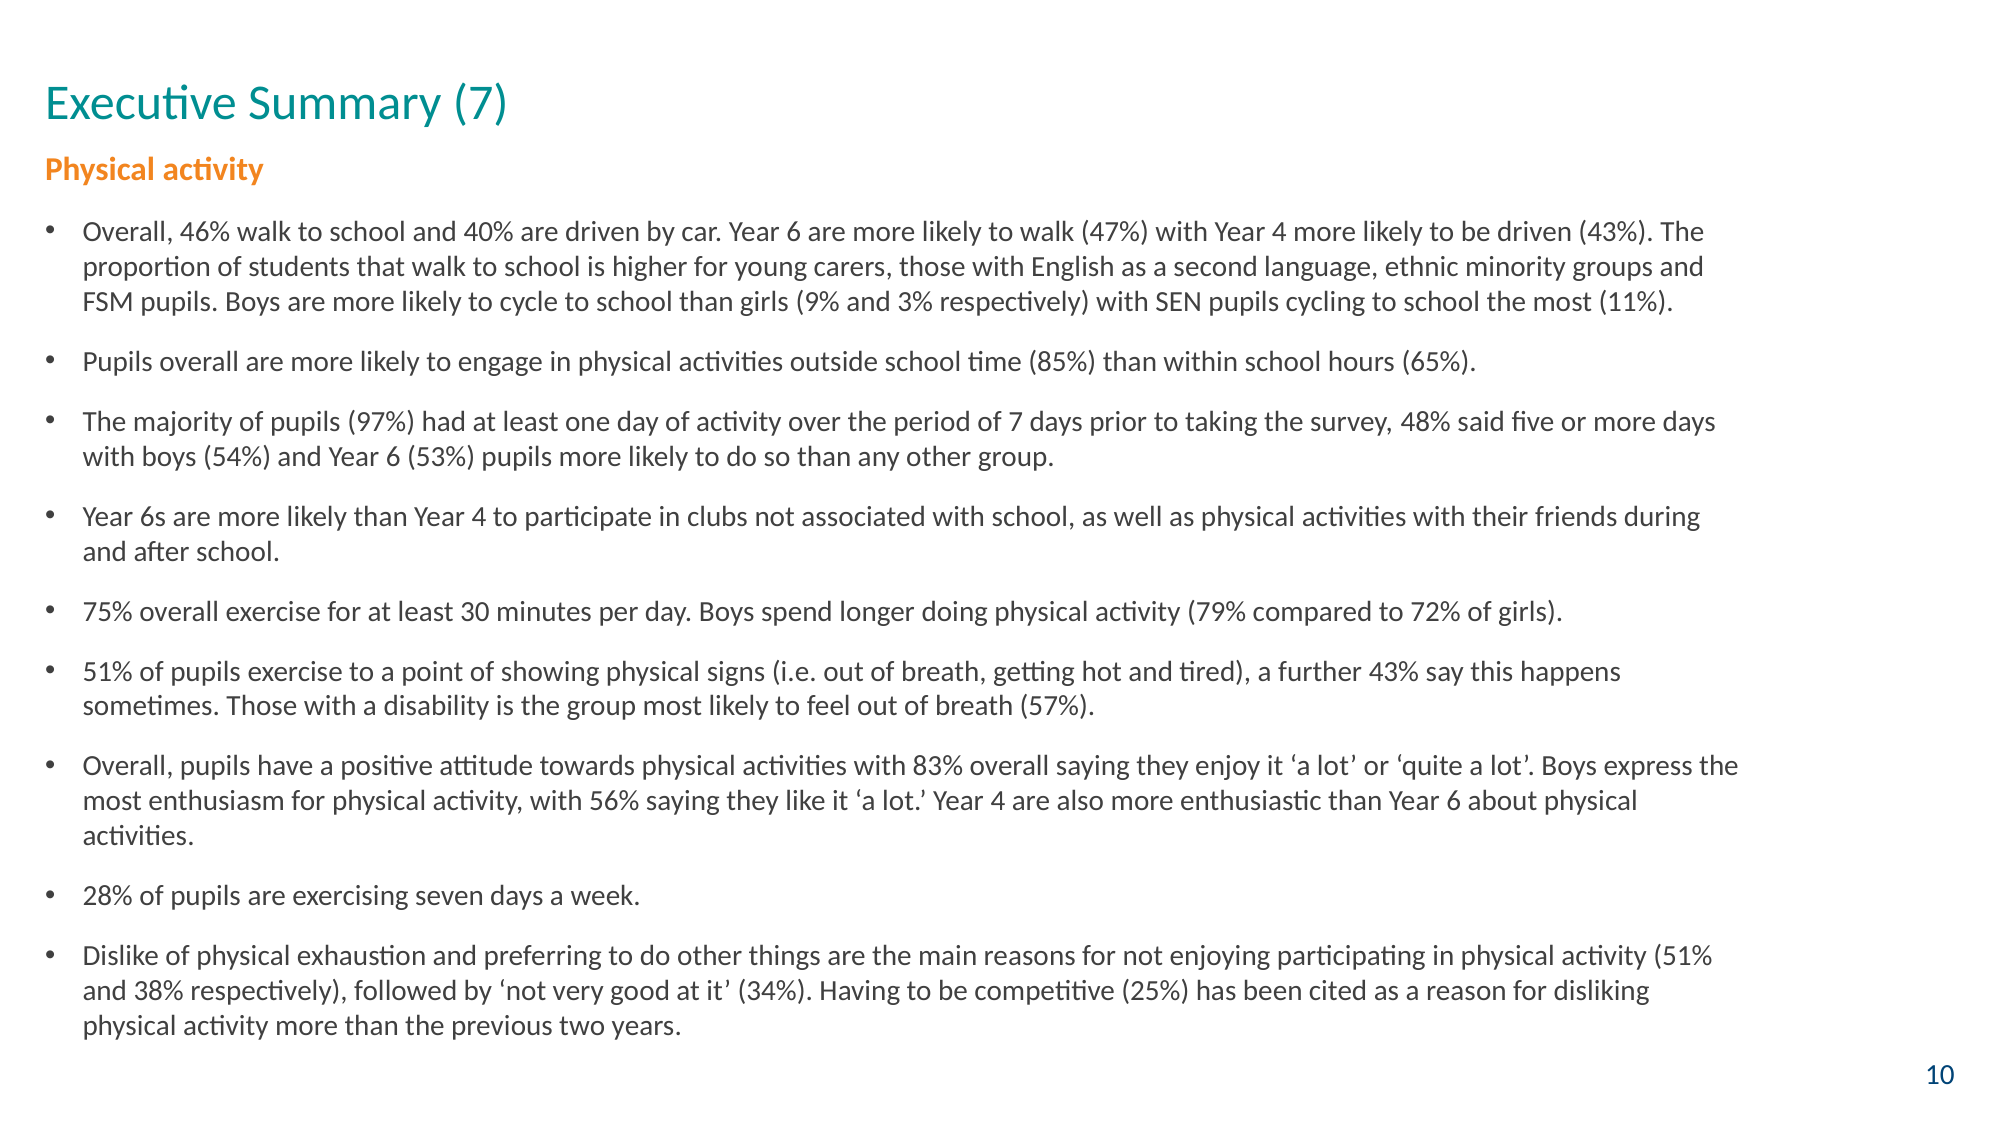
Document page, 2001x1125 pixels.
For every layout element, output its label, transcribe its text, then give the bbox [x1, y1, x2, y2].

list Physical activity Overall, 46% walk to school and 40% are driven by car. Year 6 are more likely to walk (47%) with Year 4 more likely to be driven (43%). The proportion of students that walk to school is higher for young carers, those with English as a second language, ethnic minority groups and FSM pupils. Boys are more likely to cycle to school than girls (9% and 3% respectively) with SEN pupils cycling to school the most (11%). Pupils overall are more likely to engage in physical activities outside school time (85%) than within school hours (65%). The majority of pupils (97%) had at least one day of activity over the period of 7 days prior to taking the survey, 48% said five or more days with boys (54%) and Year 6 (53%) pupils more likely to do so than any other group. Year 6s are more likely than Year 4 to participate in clubs not associated with school, as well as physical activities with their friends during and after school. 75% overall exercise for at least 30 minutes per day. Boys spend longer doing physical activity (79% compared to 72% of girls). 51% of pupils exercise to a point of showing physical signs (i.e. out of breath, getting hot and tired), a further 43% say this happens sometimes. Those with a disability is the group most likely to feel out of breath (57%). Overall, pupils have a positive attitude towards physical activities with 83% overall saying they enjoy it ‘a lot’ or ‘quite a lot’. Boys express the most enthusiasm for physical activity, with 56% saying they like it ‘a lot.’ Year 4 are also more enthusiastic than Year 6 about physical activities. 28% of pupils are exercising seven days a week. Dislike of physical exhaustion and preferring to do other things are the main reasons for not enjoying participating in physical activity (51% and 38% respectively), followed by ‘not very good at it’ (34%). Having to be competitive (25%) has been cited as a reason for disliking physical activity more than the previous two years. [30, 139, 1764, 1071]
title Executive Summary (7) [30, 29, 1654, 139]
